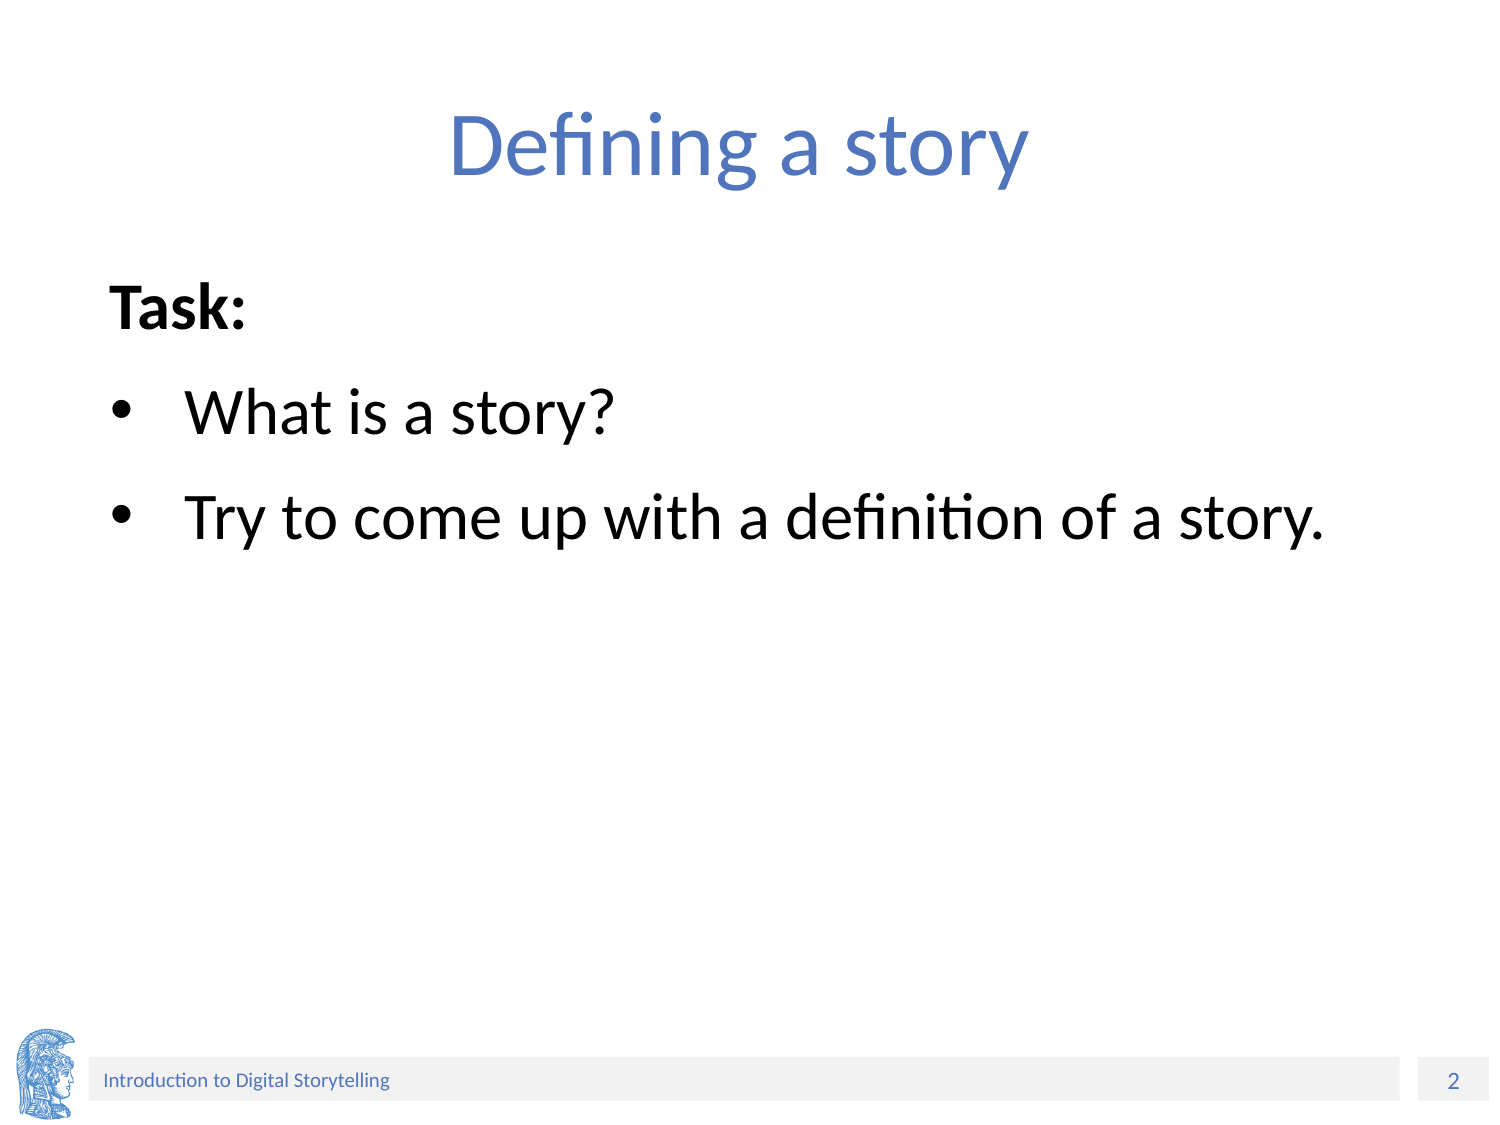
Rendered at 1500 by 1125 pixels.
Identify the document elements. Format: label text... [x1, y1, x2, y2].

picture [9, 1025, 81, 1120]
title Defining a story [75, 45, 1425, 233]
list Task: What is a story? Try to come up with a definition of a story. [76, 255, 1427, 998]
